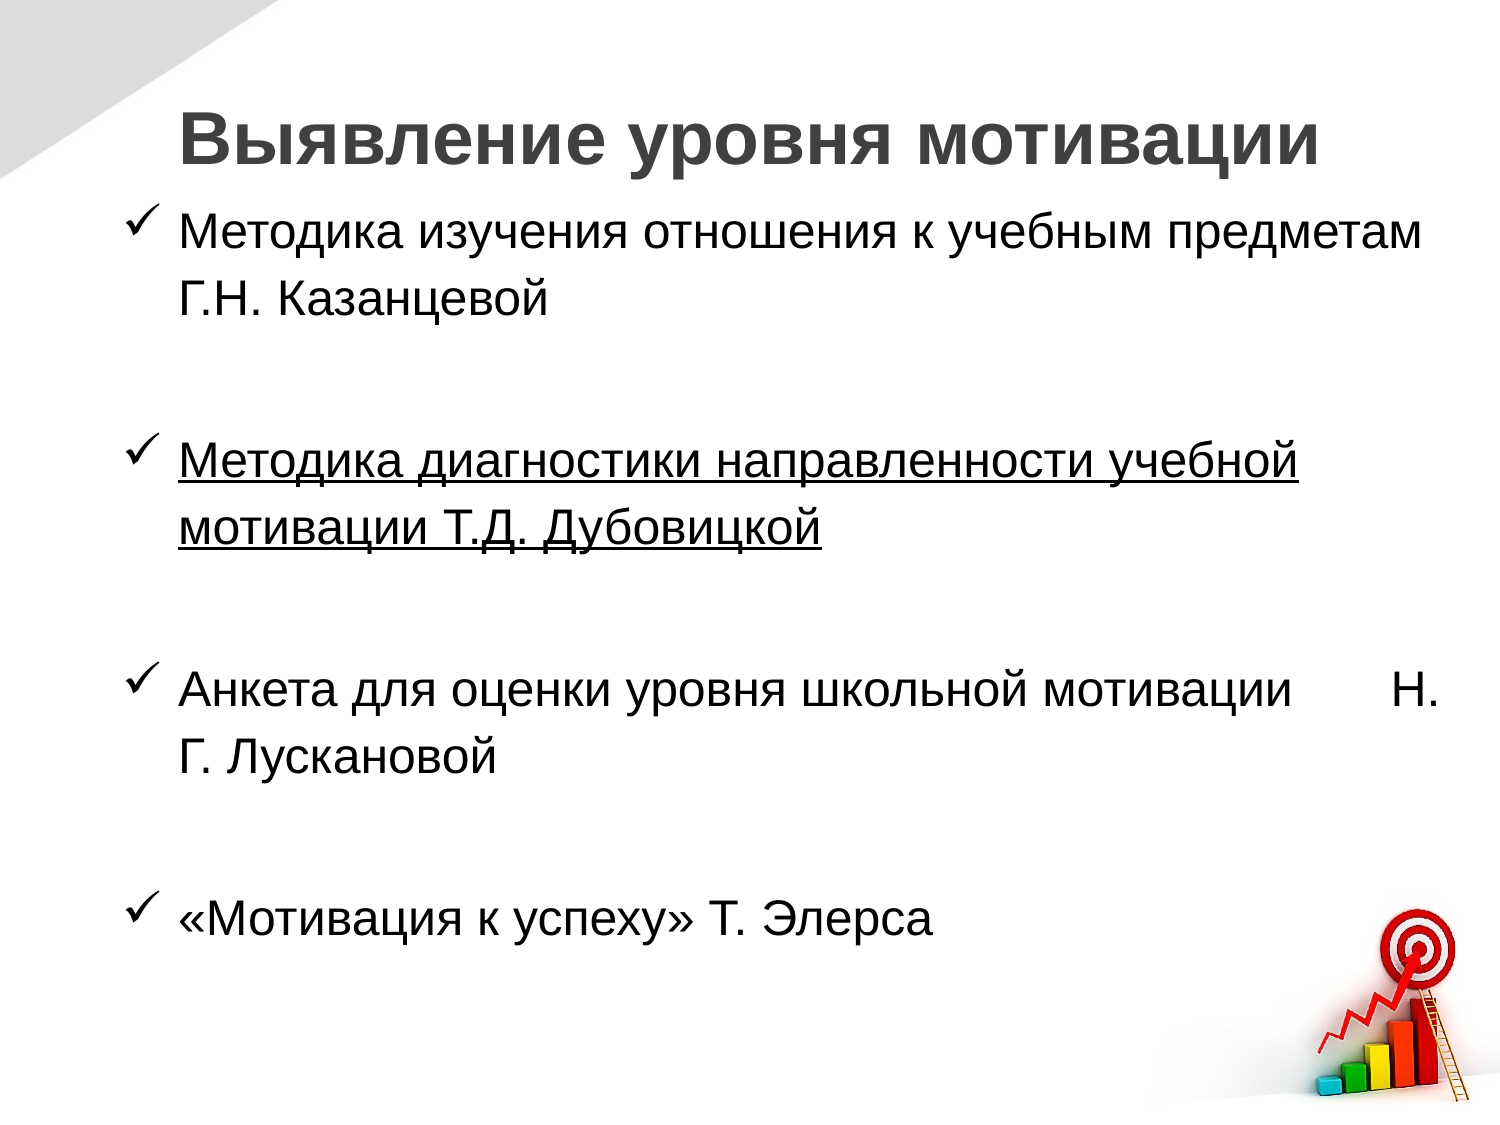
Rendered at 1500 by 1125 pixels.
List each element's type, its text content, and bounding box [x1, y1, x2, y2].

title Выявление уровня мотивации [75, 45, 1425, 184]
picture [0, 0, 1500, 1125]
list Методика изучения отношения к учебным предметам Г.Н. Казанцевой Методика диагностики направленности учебной мотивации Т.Д. Дубовицкой Анкета для оценки уровня школьной мотивации Н. Г. Лускановой «Мотивация к успеху» Т. Элерса [41, 184, 1471, 1047]
